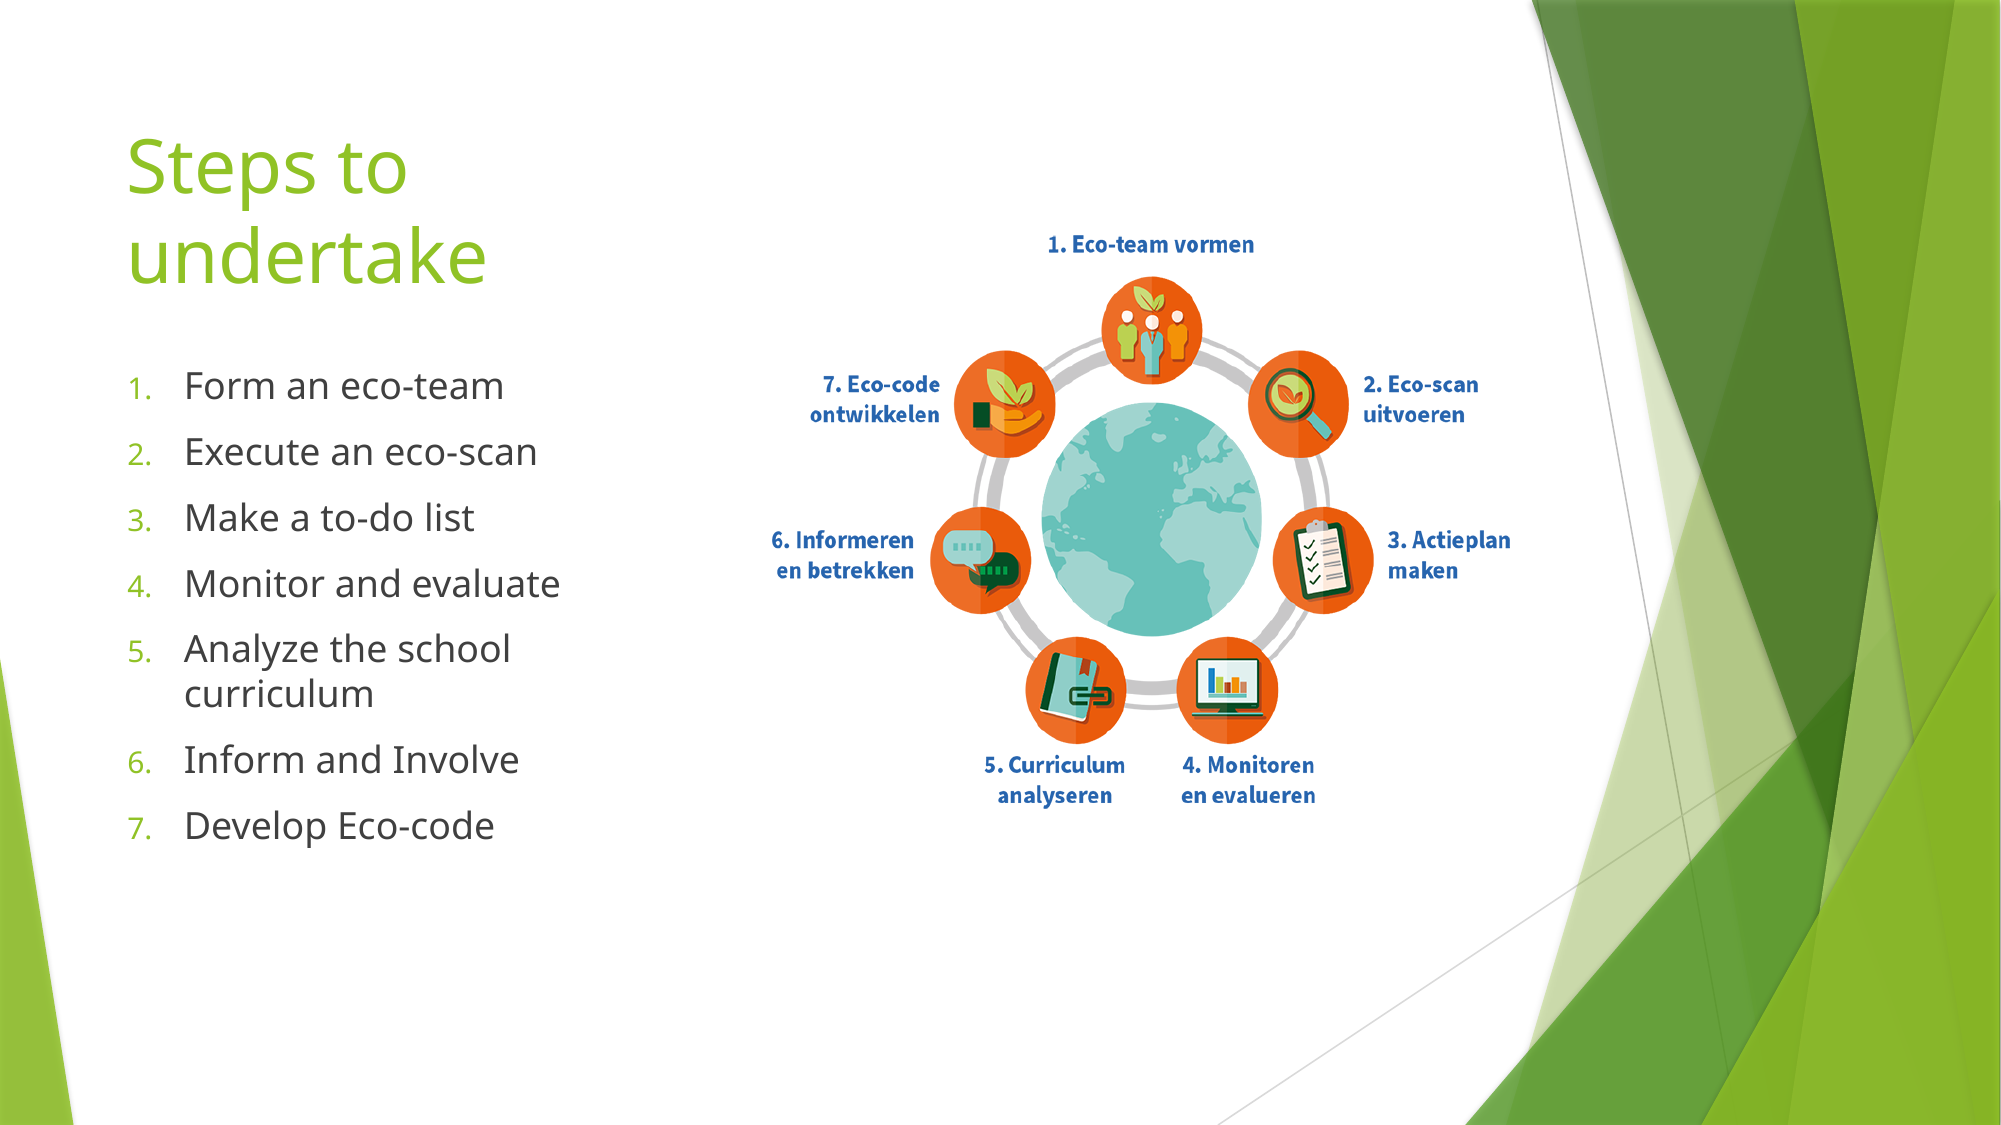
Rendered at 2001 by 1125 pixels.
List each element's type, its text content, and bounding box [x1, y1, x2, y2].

title Steps to undertake [111, 99, 723, 317]
list Form an eco-team Execute an eco-scan Make a to-do list Monitor and evaluate Analyze the school curriculum Inform and Involve Develop Eco-code [112, 354, 723, 939]
picture [762, 221, 1519, 821]
